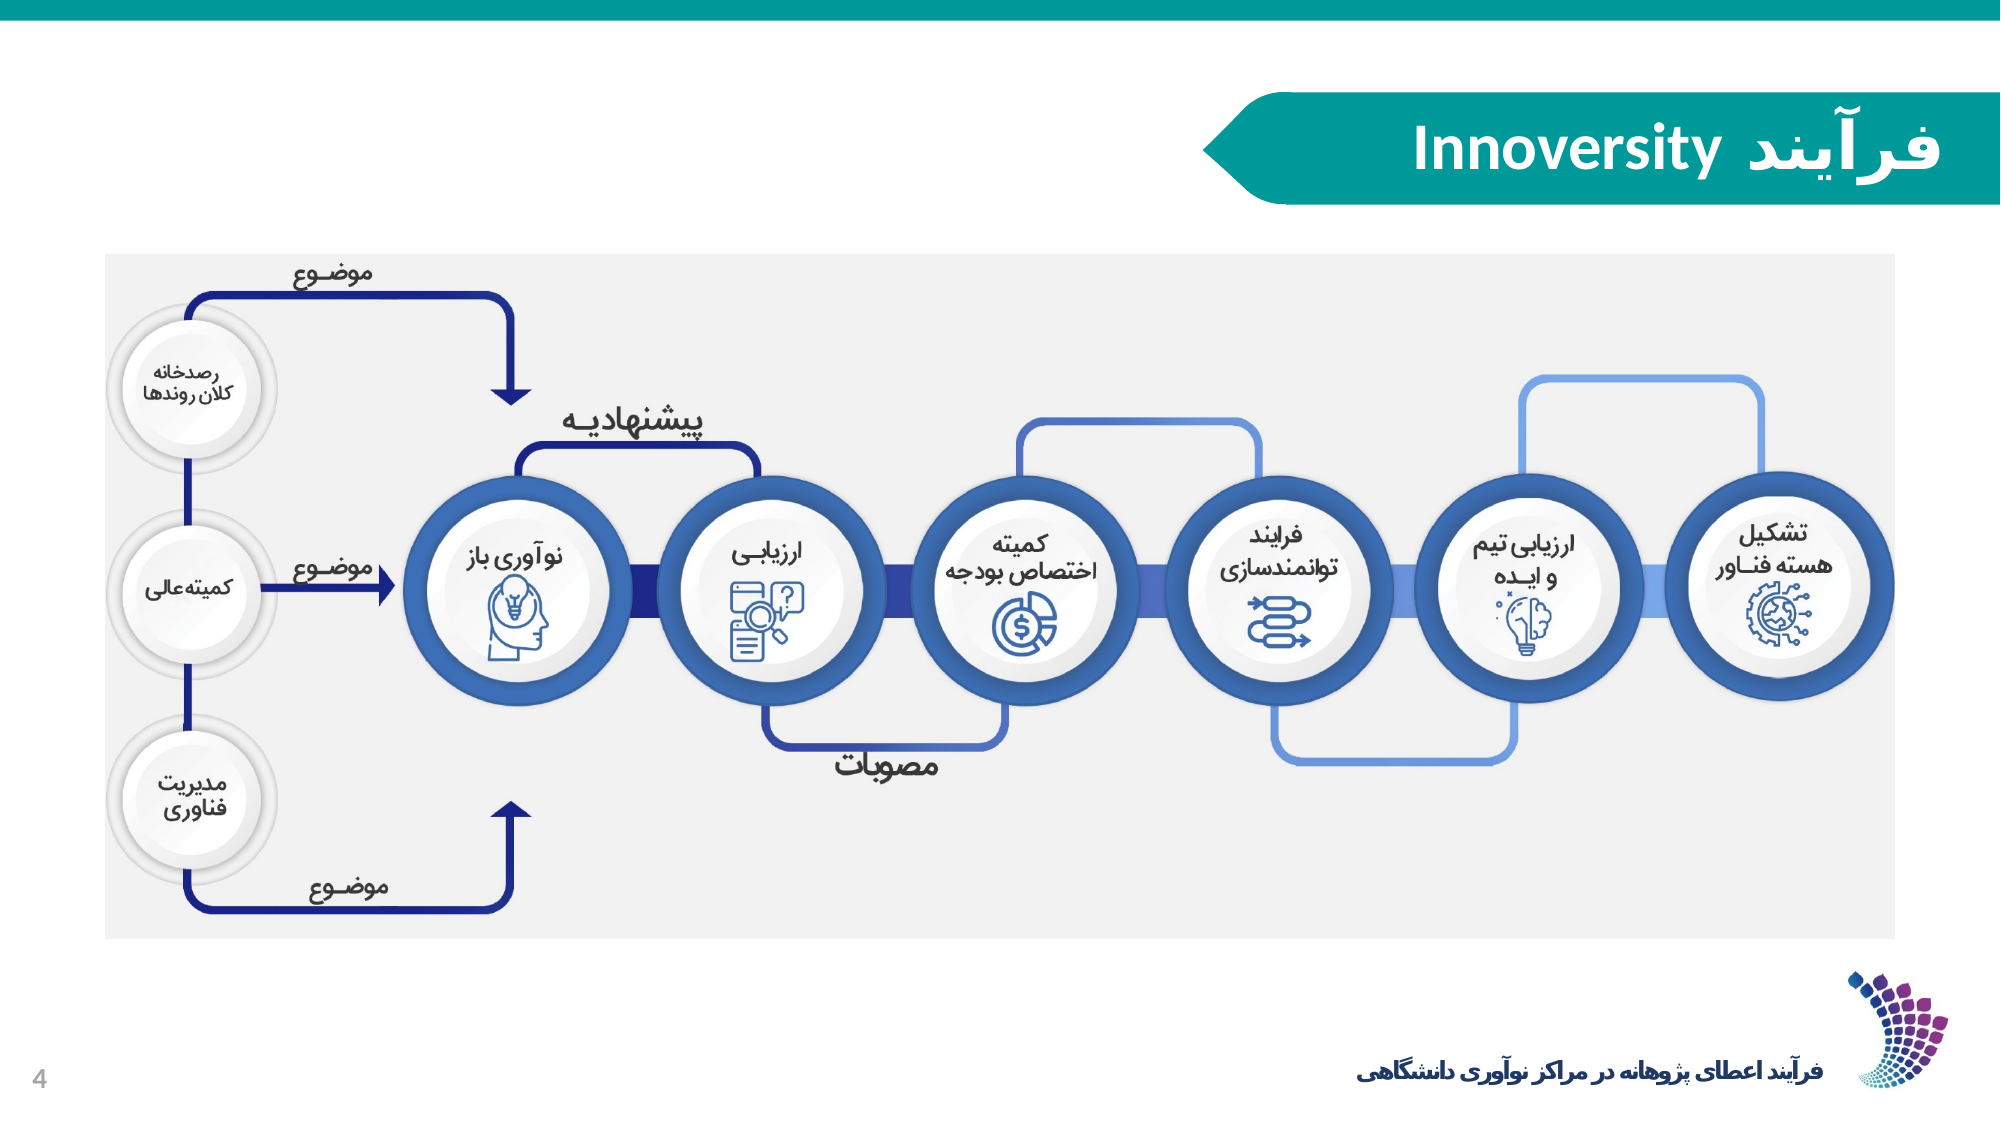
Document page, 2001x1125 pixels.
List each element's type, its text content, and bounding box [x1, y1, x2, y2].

title فرآیند Innoversity [1308, 85, 1961, 211]
picture [105, 254, 1895, 940]
picture [1841, 964, 1966, 1094]
slide_number 4 [17, 1047, 98, 1108]
